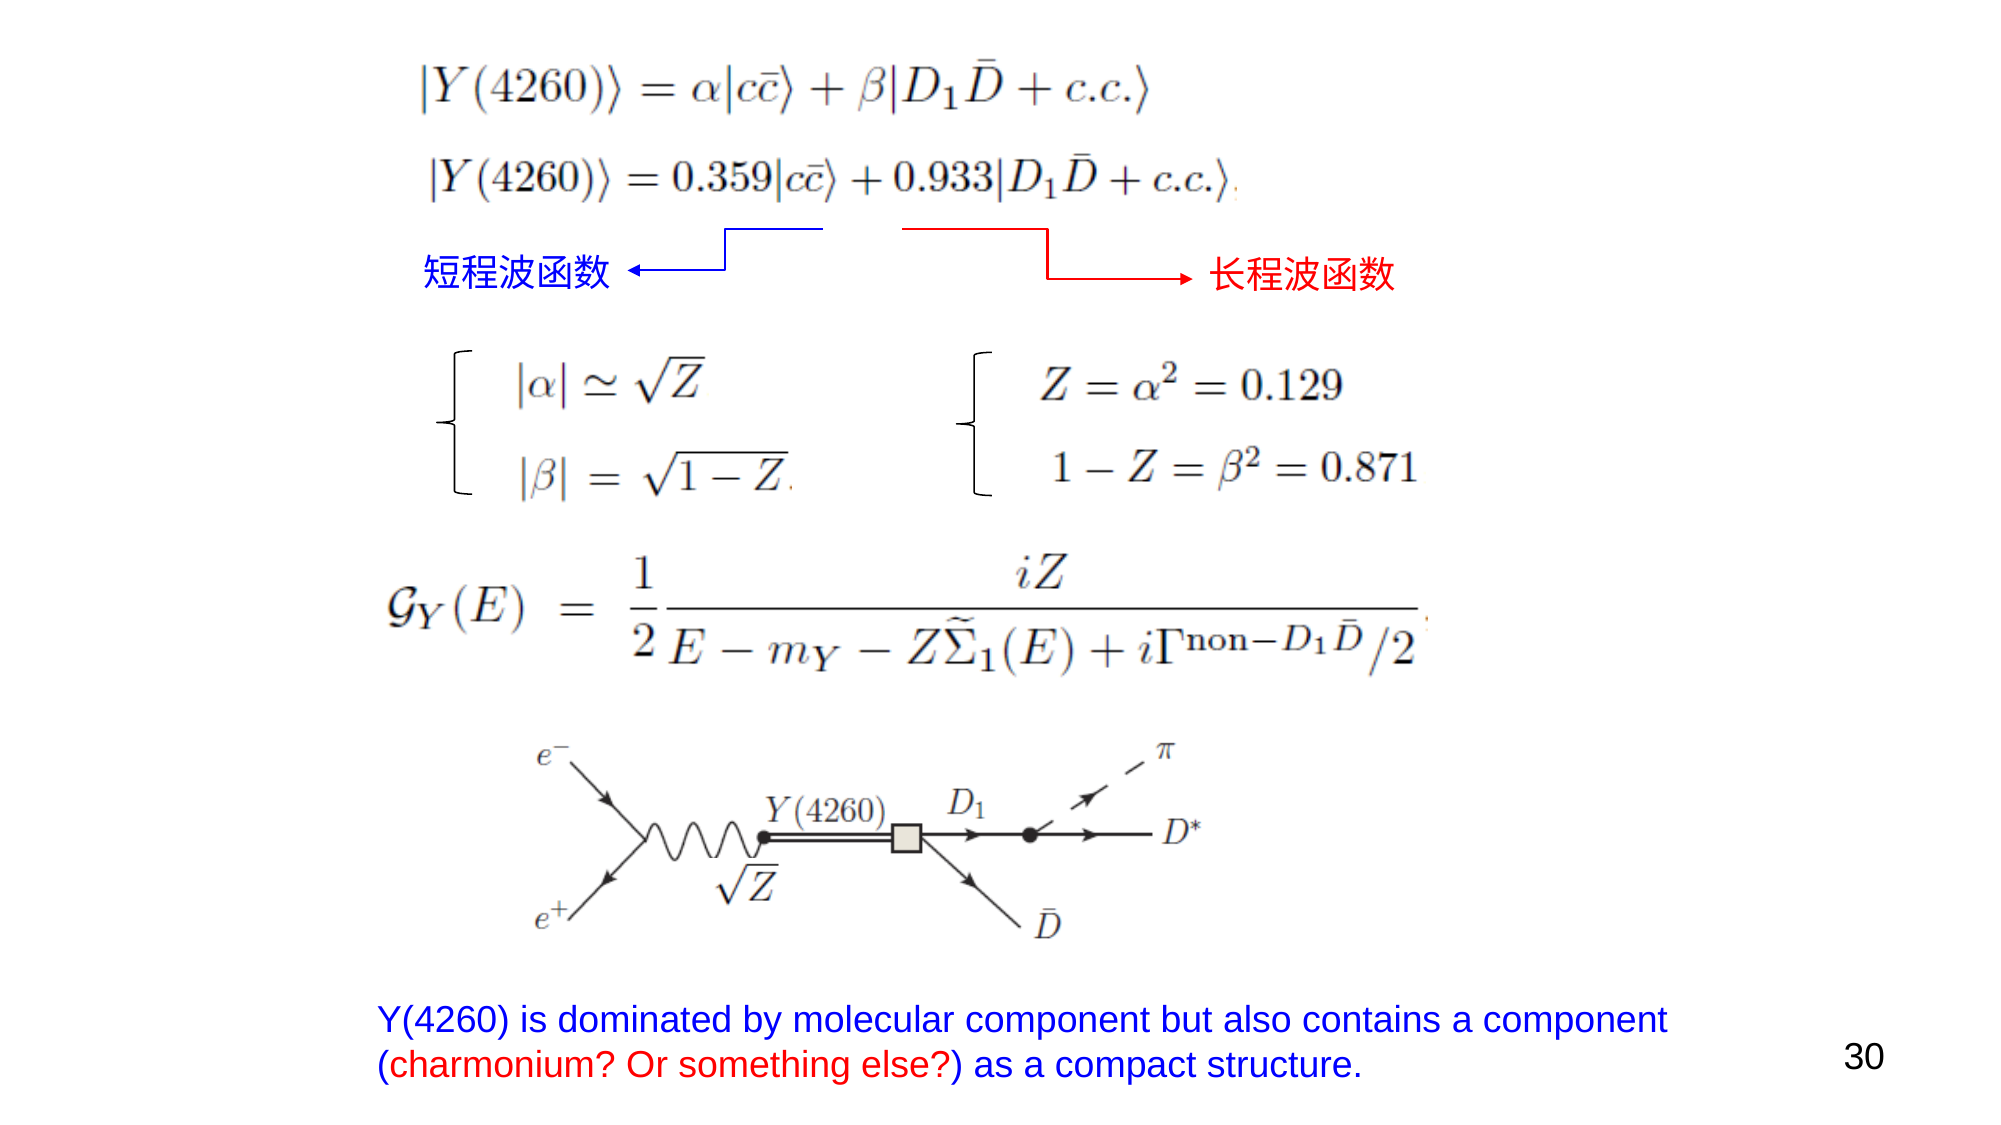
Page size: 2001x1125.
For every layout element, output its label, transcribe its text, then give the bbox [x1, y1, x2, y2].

text_box [956, 352, 992, 496]
picture [409, 50, 1154, 127]
text_box 短程波函数 [409, 242, 627, 302]
picture [1045, 436, 1426, 495]
text_box [436, 350, 473, 495]
text_box 长程波函数 [1193, 244, 1412, 304]
picture [503, 715, 1231, 948]
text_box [901, 228, 1194, 280]
picture [507, 350, 709, 413]
picture [1030, 352, 1355, 414]
picture [376, 532, 1428, 693]
picture [507, 445, 792, 507]
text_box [627, 228, 823, 271]
slide_number 30 [1433, 1024, 1900, 1103]
picture [409, 140, 1237, 217]
text_box Y(4260) is dominated by molecular component but also contains a component (charmonium? Or something else?) as a compact structure. [362, 987, 1685, 1093]
